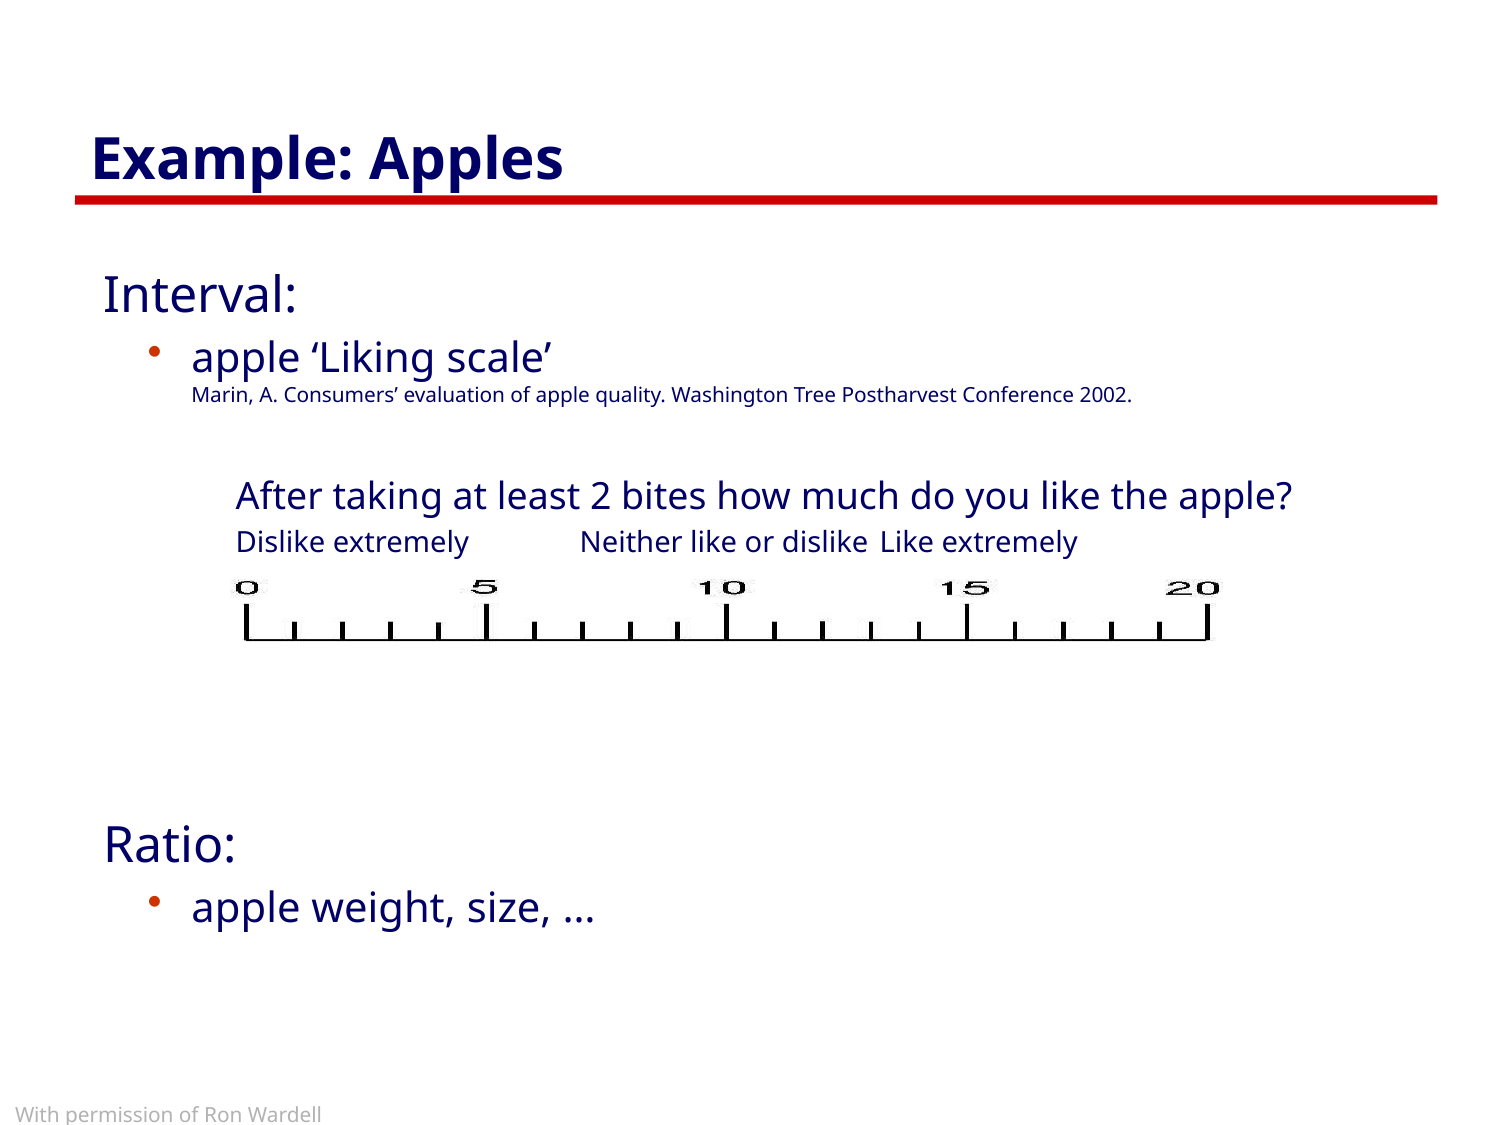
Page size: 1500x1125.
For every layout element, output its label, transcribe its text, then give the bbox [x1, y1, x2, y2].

list Interval: apple ‘Liking scale’ Marin, A. Consumers’ evaluation of apple quality. Washington Tree Postharvest Conference 2002. After taking at least 2 bites how much do you like the apple? Dislike extremely Neither like or dislike Like extremely Ratio: apple weight, size, … [88, 255, 1424, 1083]
title Example: Apples [75, 112, 1438, 200]
picture [229, 573, 1223, 646]
text_box With permission of Ron Wardell [0, 1093, 1500, 1125]
